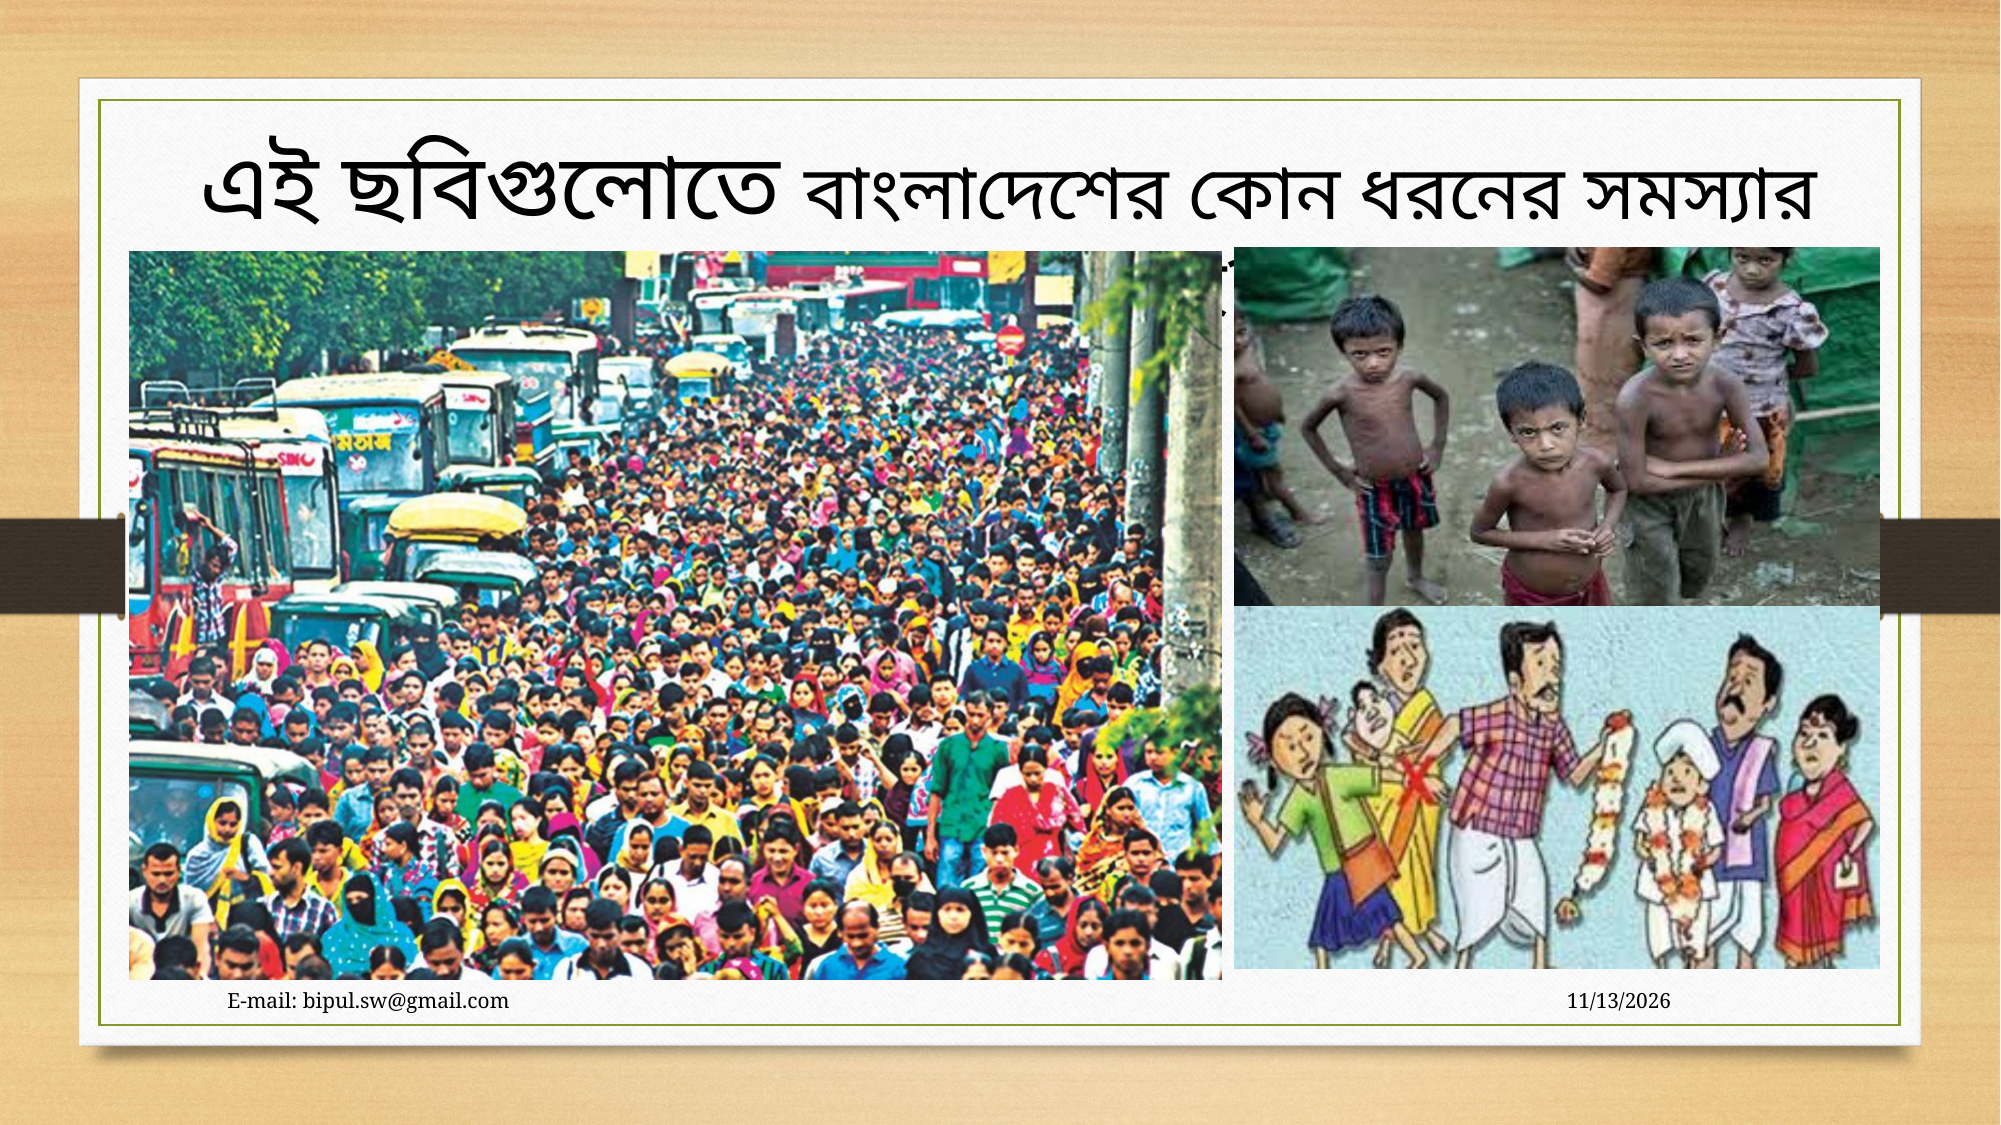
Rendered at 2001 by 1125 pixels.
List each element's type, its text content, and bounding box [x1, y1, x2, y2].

picture [0, 0, 2001, 1125]
text_box এই ছবিগুলোতে বাংলাদেশের কোন ধরনের সমস্যার কথা বলা হয়েছে? [129, 120, 1880, 336]
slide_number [1423, 979, 1686, 1025]
footer E-mail: bipul.sw@gmail.com [212, 979, 1411, 1025]
